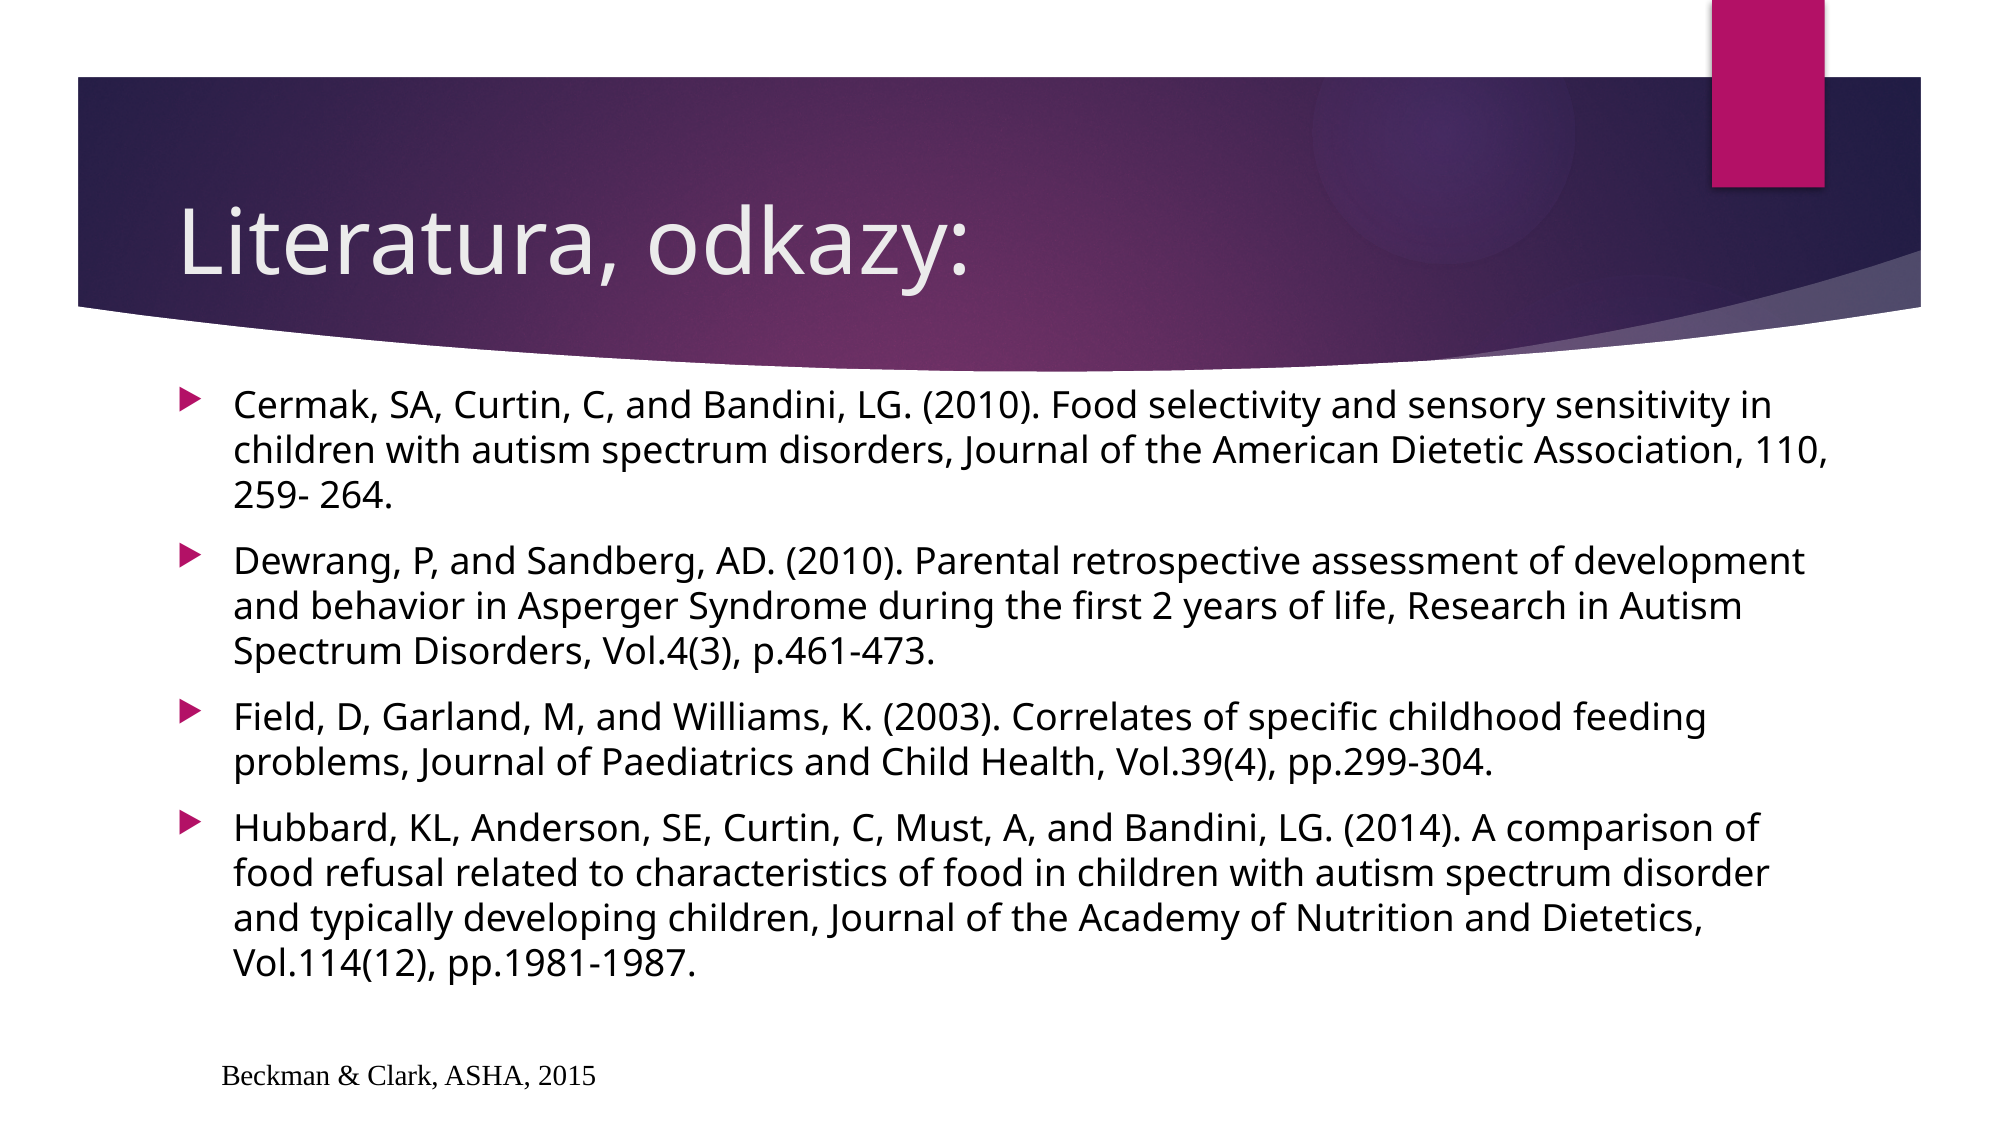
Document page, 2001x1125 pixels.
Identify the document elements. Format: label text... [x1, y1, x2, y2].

title Literatura, odkazy: [161, 144, 1862, 332]
list Cermak, SA, Curtin, C, and Bandini, LG. (2010). Food selectivity and sensory sensitivity in children with autism spectrum disorders, Journal of the American Dietetic Association, 110, 259- 264. Dewrang, P, and Sandberg, AD. (2010). Parental retrospective assessment of development and behavior in Asperger Syndrome during the first 2 years of life, Research in Autism Spectrum Disorders, Vol.4(3), p.461-473. Field, D, Garland, M, and Williams, K. (2003). Correlates of specific childhood feeding problems, Journal of Paediatrics and Child Health, Vol.39(4), pp.299-304. Hubbard, KL, Anderson, SE, Curtin, C, Must, A, and Bandini, LG. (2014). A comparison of food refusal related to characteristics of food in children with autism spectrum disorder and typically developing children, Journal of the Academy of Nutrition and Dietetics, Vol.114(12), pp.1981-1987. [161, 373, 1862, 1049]
footer Beckman & Clark, ASHA, 2015 [92, 1048, 726, 1099]
